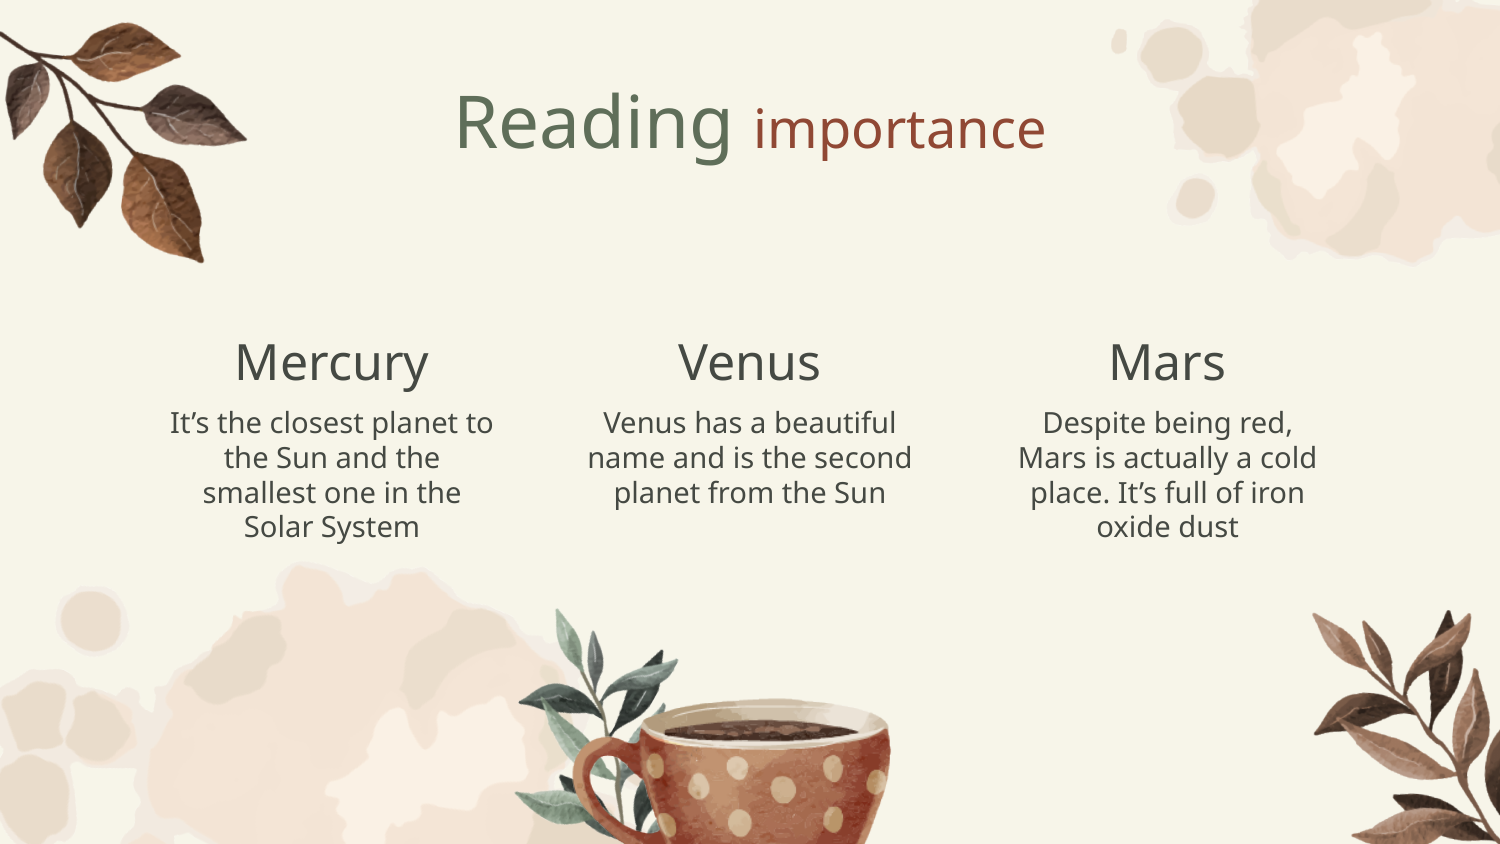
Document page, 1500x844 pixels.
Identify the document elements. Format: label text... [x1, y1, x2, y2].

subtitle Venus has a beautiful name and is the second planet from the Sun [571, 406, 929, 532]
subtitle Mercury [153, 318, 511, 406]
subtitle It’s the closest planet to the Sun and the smallest one in the Solar System [153, 406, 511, 532]
picture [0, 373, 921, 844]
picture [0, 0, 282, 286]
subtitle Mars [989, 318, 1347, 406]
title Reading importance [206, 60, 1294, 155]
subtitle Despite being red, Mars is actually a cold place. It’s full of iron oxide dust [989, 406, 1347, 532]
picture [1076, 0, 1500, 335]
subtitle Venus [571, 318, 929, 406]
picture [1273, 578, 1500, 844]
